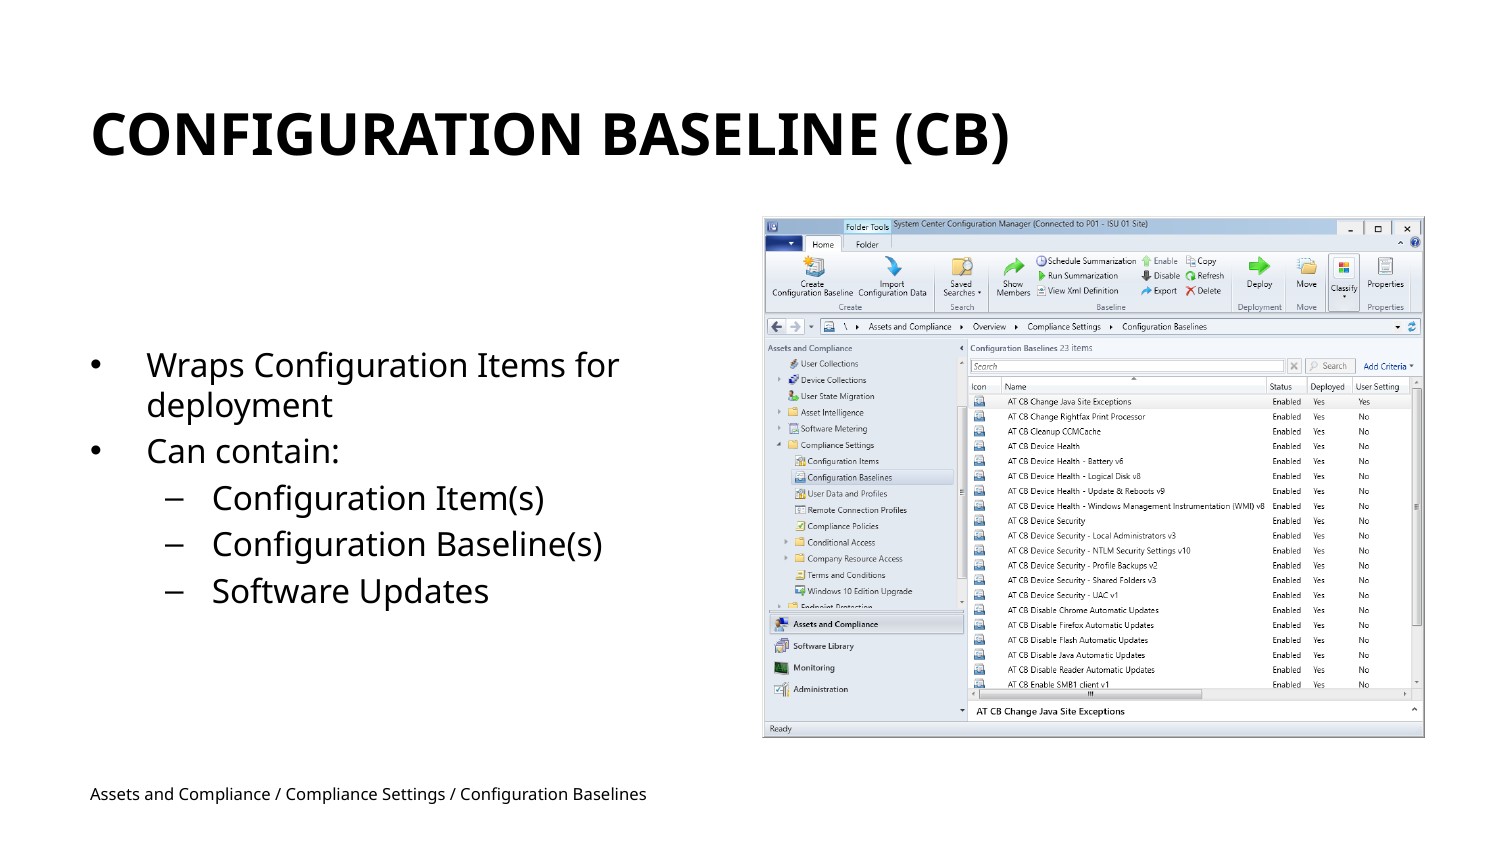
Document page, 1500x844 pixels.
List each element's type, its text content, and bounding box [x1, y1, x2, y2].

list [762, 216, 1426, 738]
list Wraps Configuration Items for deployment Can contain: Configuration Item(s) Configuration Baseline(s) Software Updates [75, 203, 738, 750]
list Assets and Compliance / Compliance Settings / Configuration Baselines [75, 776, 1425, 813]
title CONFIGURATION BASELINE (CB) [75, 33, 1425, 175]
